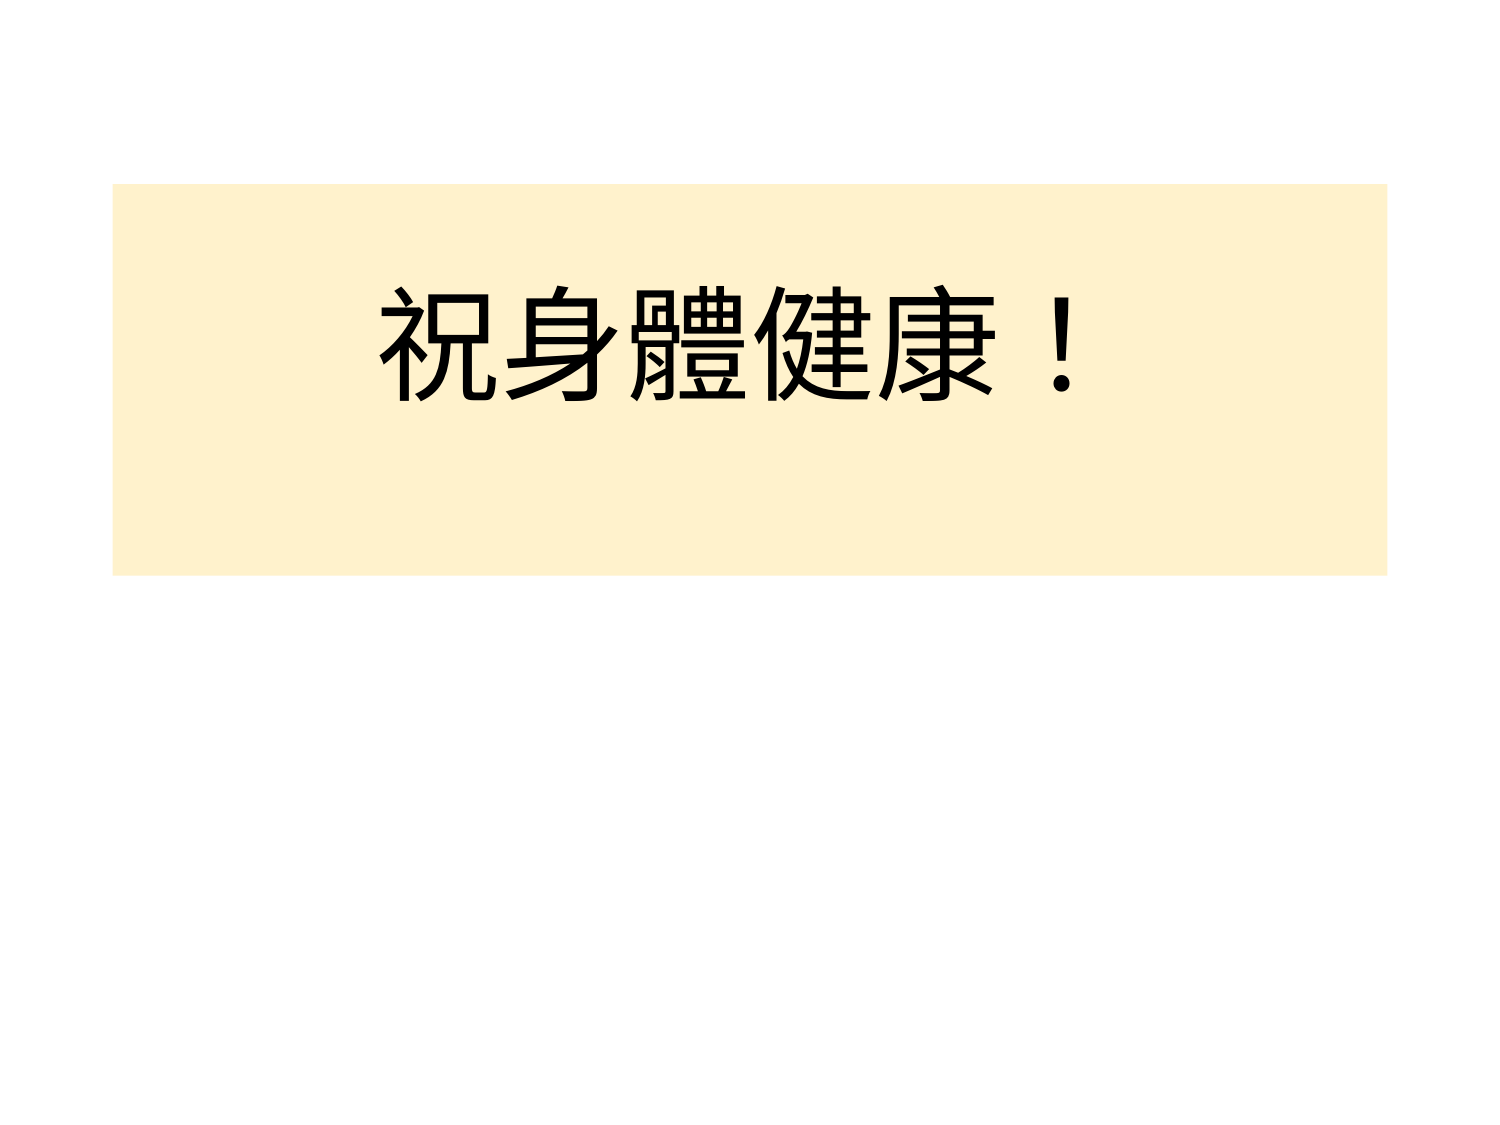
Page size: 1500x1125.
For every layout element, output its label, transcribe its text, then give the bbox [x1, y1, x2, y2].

title 祝身體健康！ [112, 184, 1388, 576]
